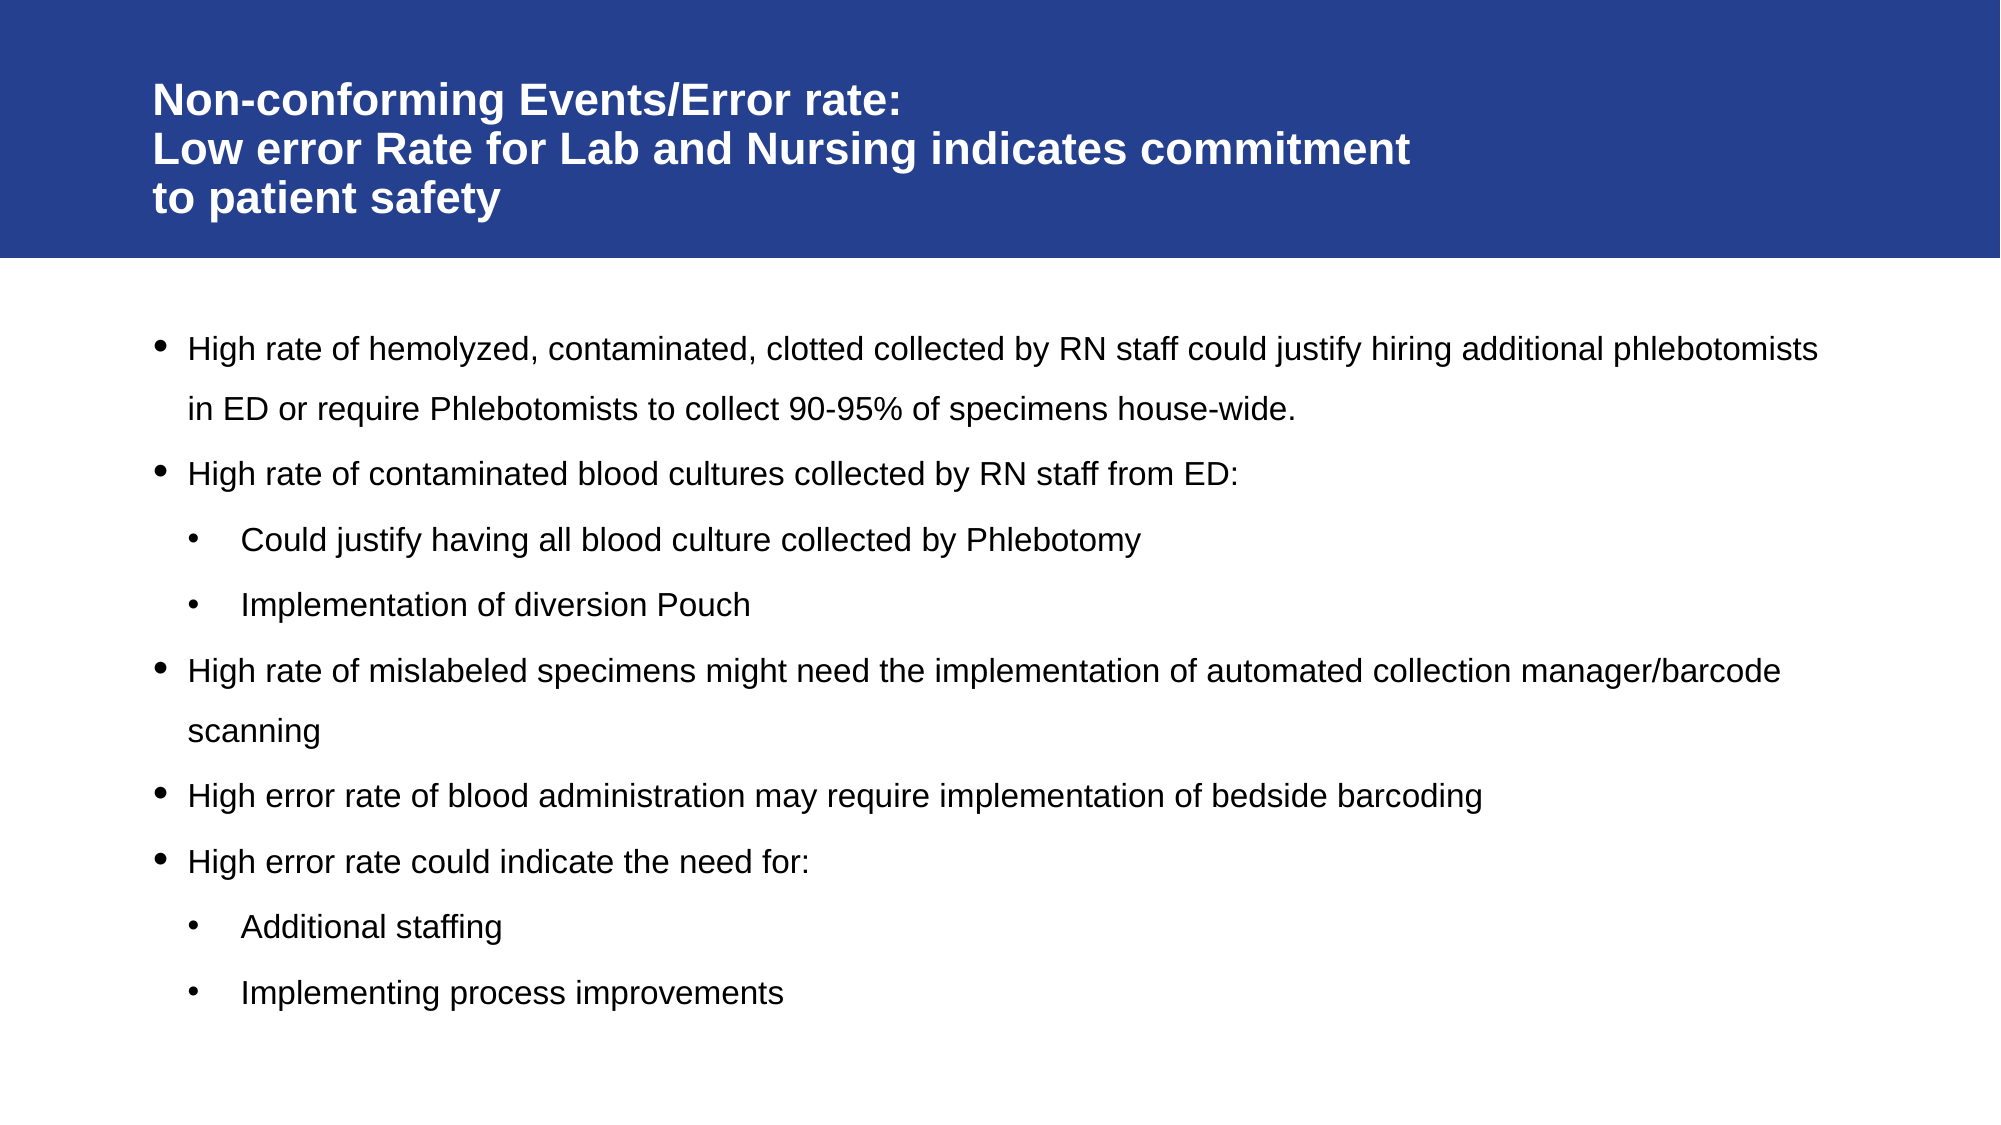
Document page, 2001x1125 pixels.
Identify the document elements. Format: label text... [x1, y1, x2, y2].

title Non-conforming Events/Error rate: Low error Rate for Lab and Nursing indicates commitment to patient safety [137, 68, 1863, 287]
list High rate of hemolyzed, contaminated, clotted collected by RN staff could justify hiring additional phlebotomists in ED or require Phlebotomists to collect 90-95% of specimens house-wide. High rate of contaminated blood cultures collected by RN staff from ED: Could justify having all blood culture collected by Phlebotomy Implementation of diversion Pouch High rate of mislabeled specimens might need the implementation of automated collection manager/barcode scanning High error rate of blood administration may require implementation of bedside barcoding High error rate could indicate the need for: Additional staffing Implementing process improvements [137, 299, 1863, 1025]
